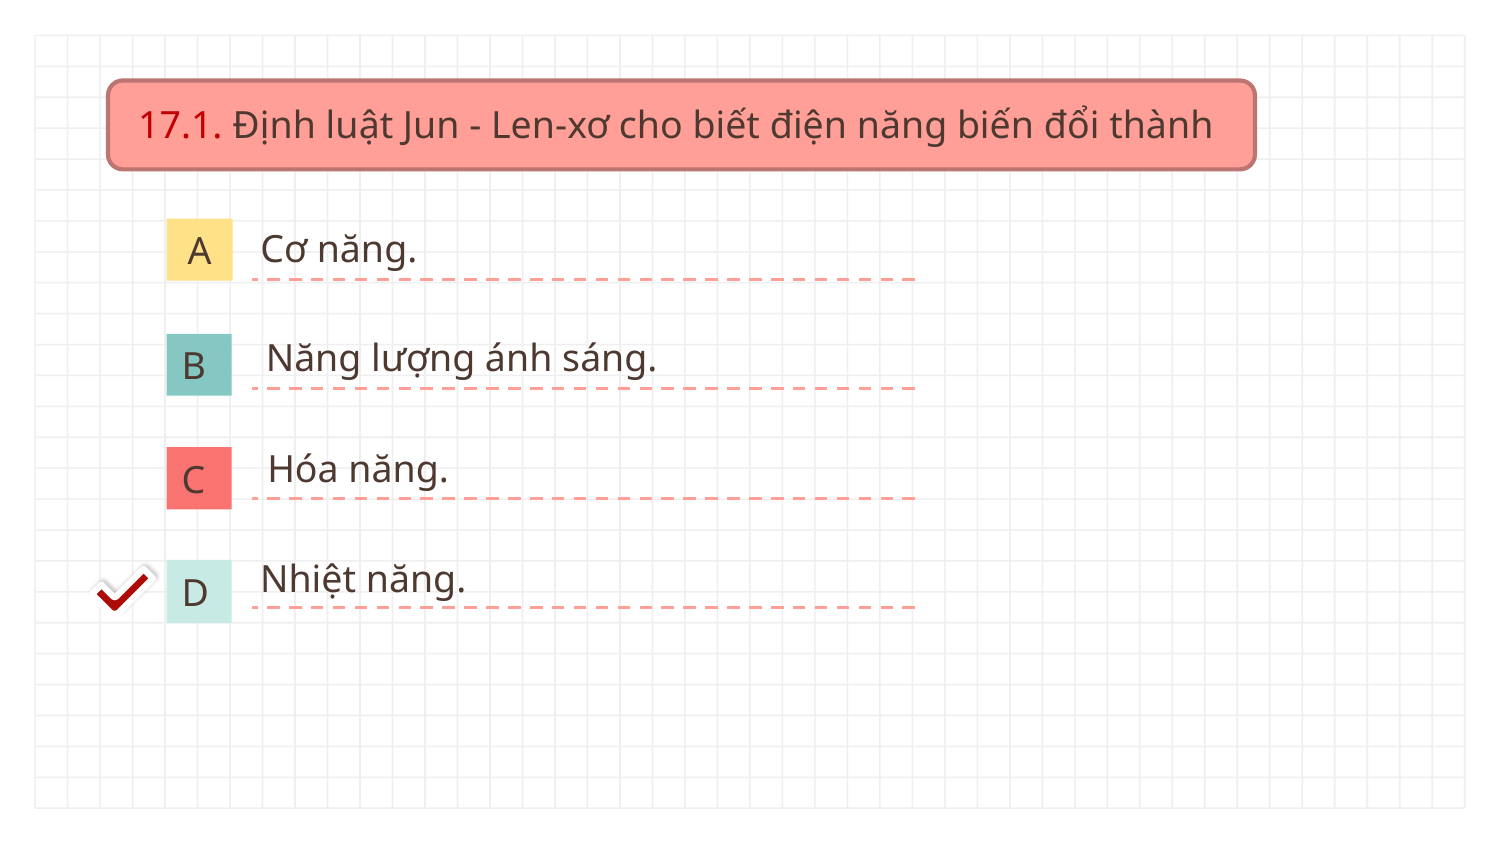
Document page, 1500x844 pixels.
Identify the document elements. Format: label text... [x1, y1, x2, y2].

text_box A [166, 218, 233, 281]
text_box [92, 568, 154, 614]
text_box Cơ năng. [245, 217, 433, 278]
text_box Năng lượng ánh sáng. [251, 326, 673, 387]
text_box Nhiệt năng. [245, 547, 486, 608]
text_box C [166, 447, 232, 510]
text_box B [166, 333, 232, 396]
text_box Hóa năng. [252, 437, 464, 497]
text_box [107, 80, 1257, 175]
text_box D [166, 559, 232, 624]
